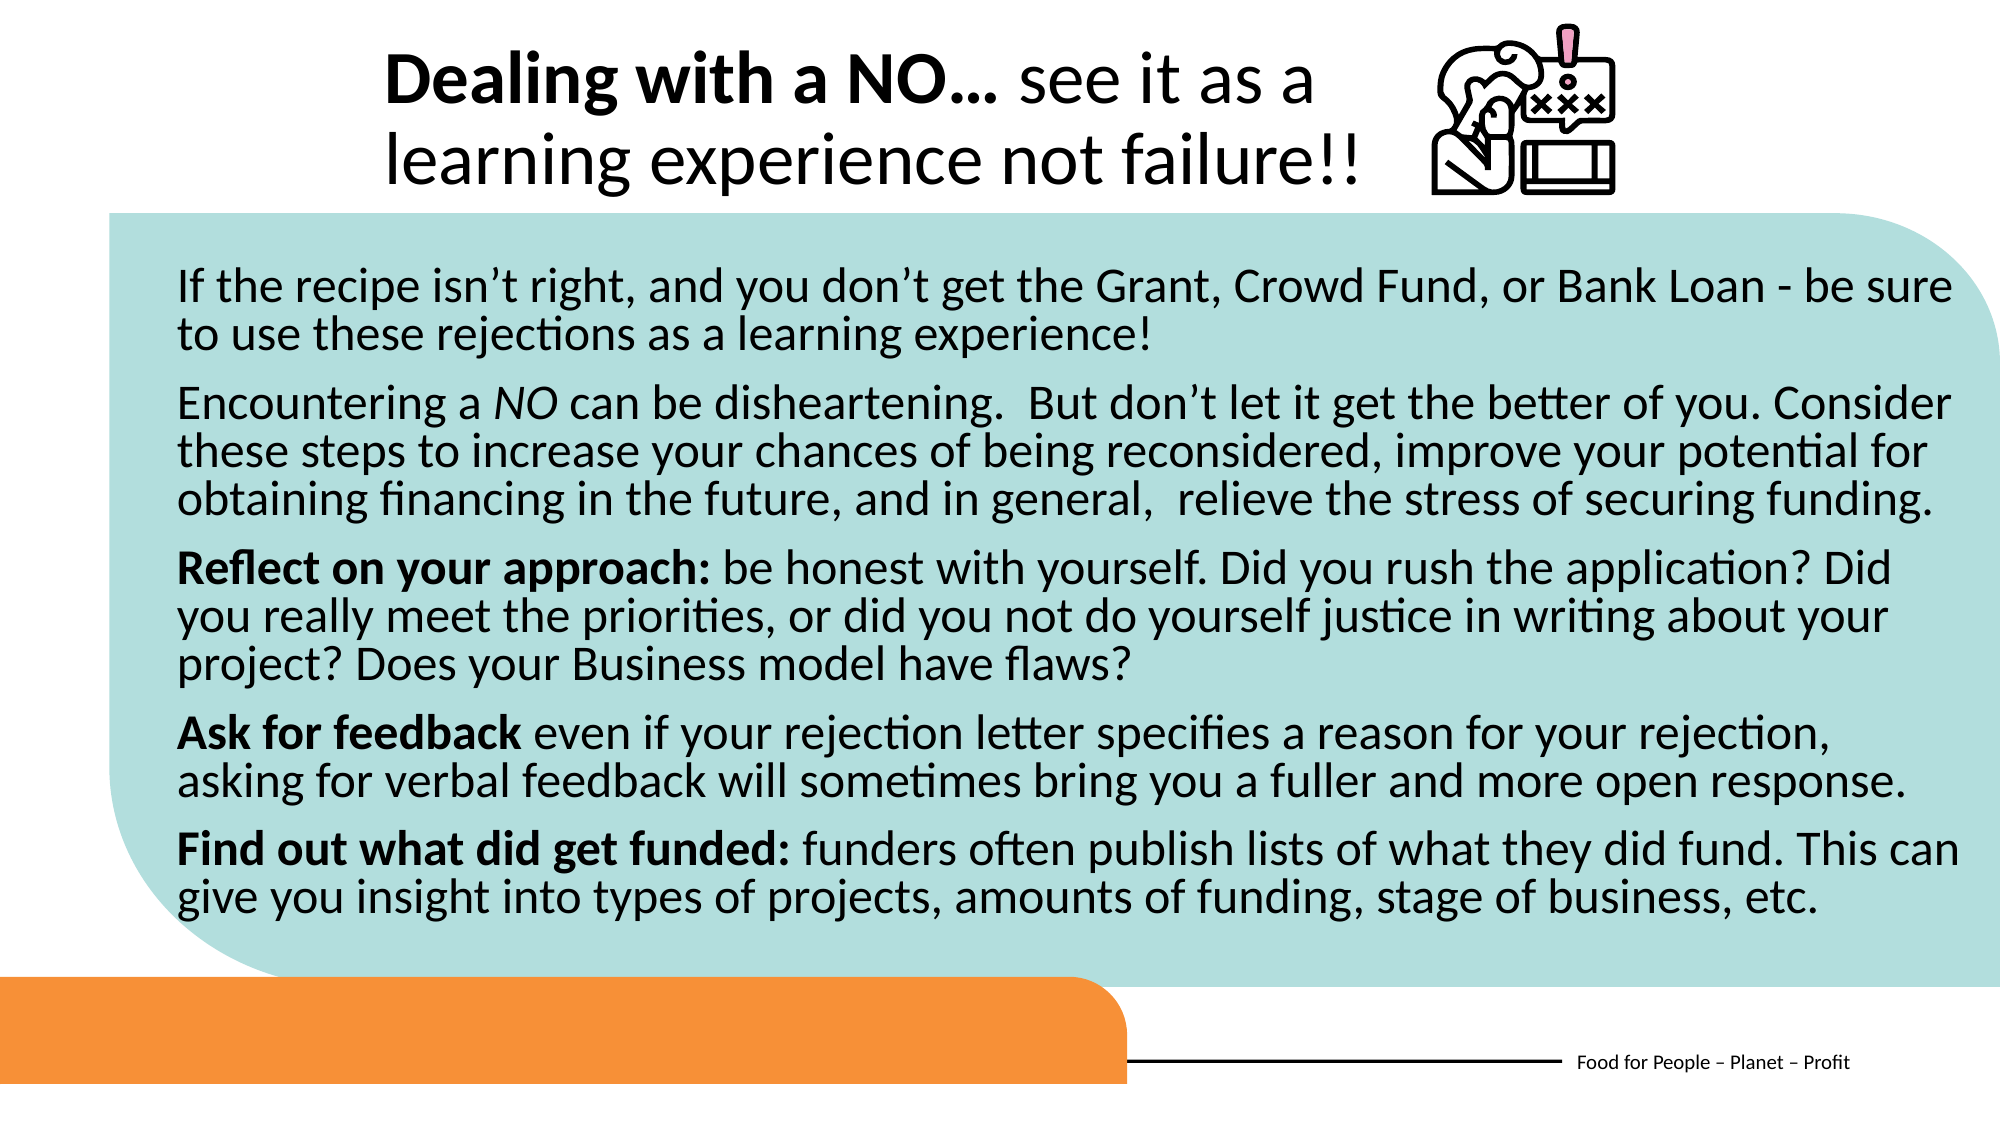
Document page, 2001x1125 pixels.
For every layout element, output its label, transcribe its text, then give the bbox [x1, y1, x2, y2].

list Dealing with a NO… see it as a learning experience not failure!! [369, 31, 1431, 164]
list If the recipe isn’t right, and you don’t get the Grant, Crowd Fund, or Bank Loan - be sure to use these rejections as a learning experience! Encountering a NO can be disheartening. But don’t let it get the better of you. Consider these steps to increase your chances of being reconsidered, improve your potential for obtaining financing in the future, and in general, relieve the stress of securing funding. Reflect on your approach: be honest with yourself. Did you rush the application? Did you really meet the priorities, or did you not do yourself justice in writing about your project? Does your Business model have flaws? Ask for feedback even if your rejection letter specifies a reason for your rejection, asking for verbal feedback will sometimes bring you a fuller and more open response. Find out what did get funded: funders often publish lists of what they did fund. This can give you insight into types of projects, amounts of funding, stage of business, etc. [162, 257, 1976, 822]
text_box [1431, 23, 1616, 196]
